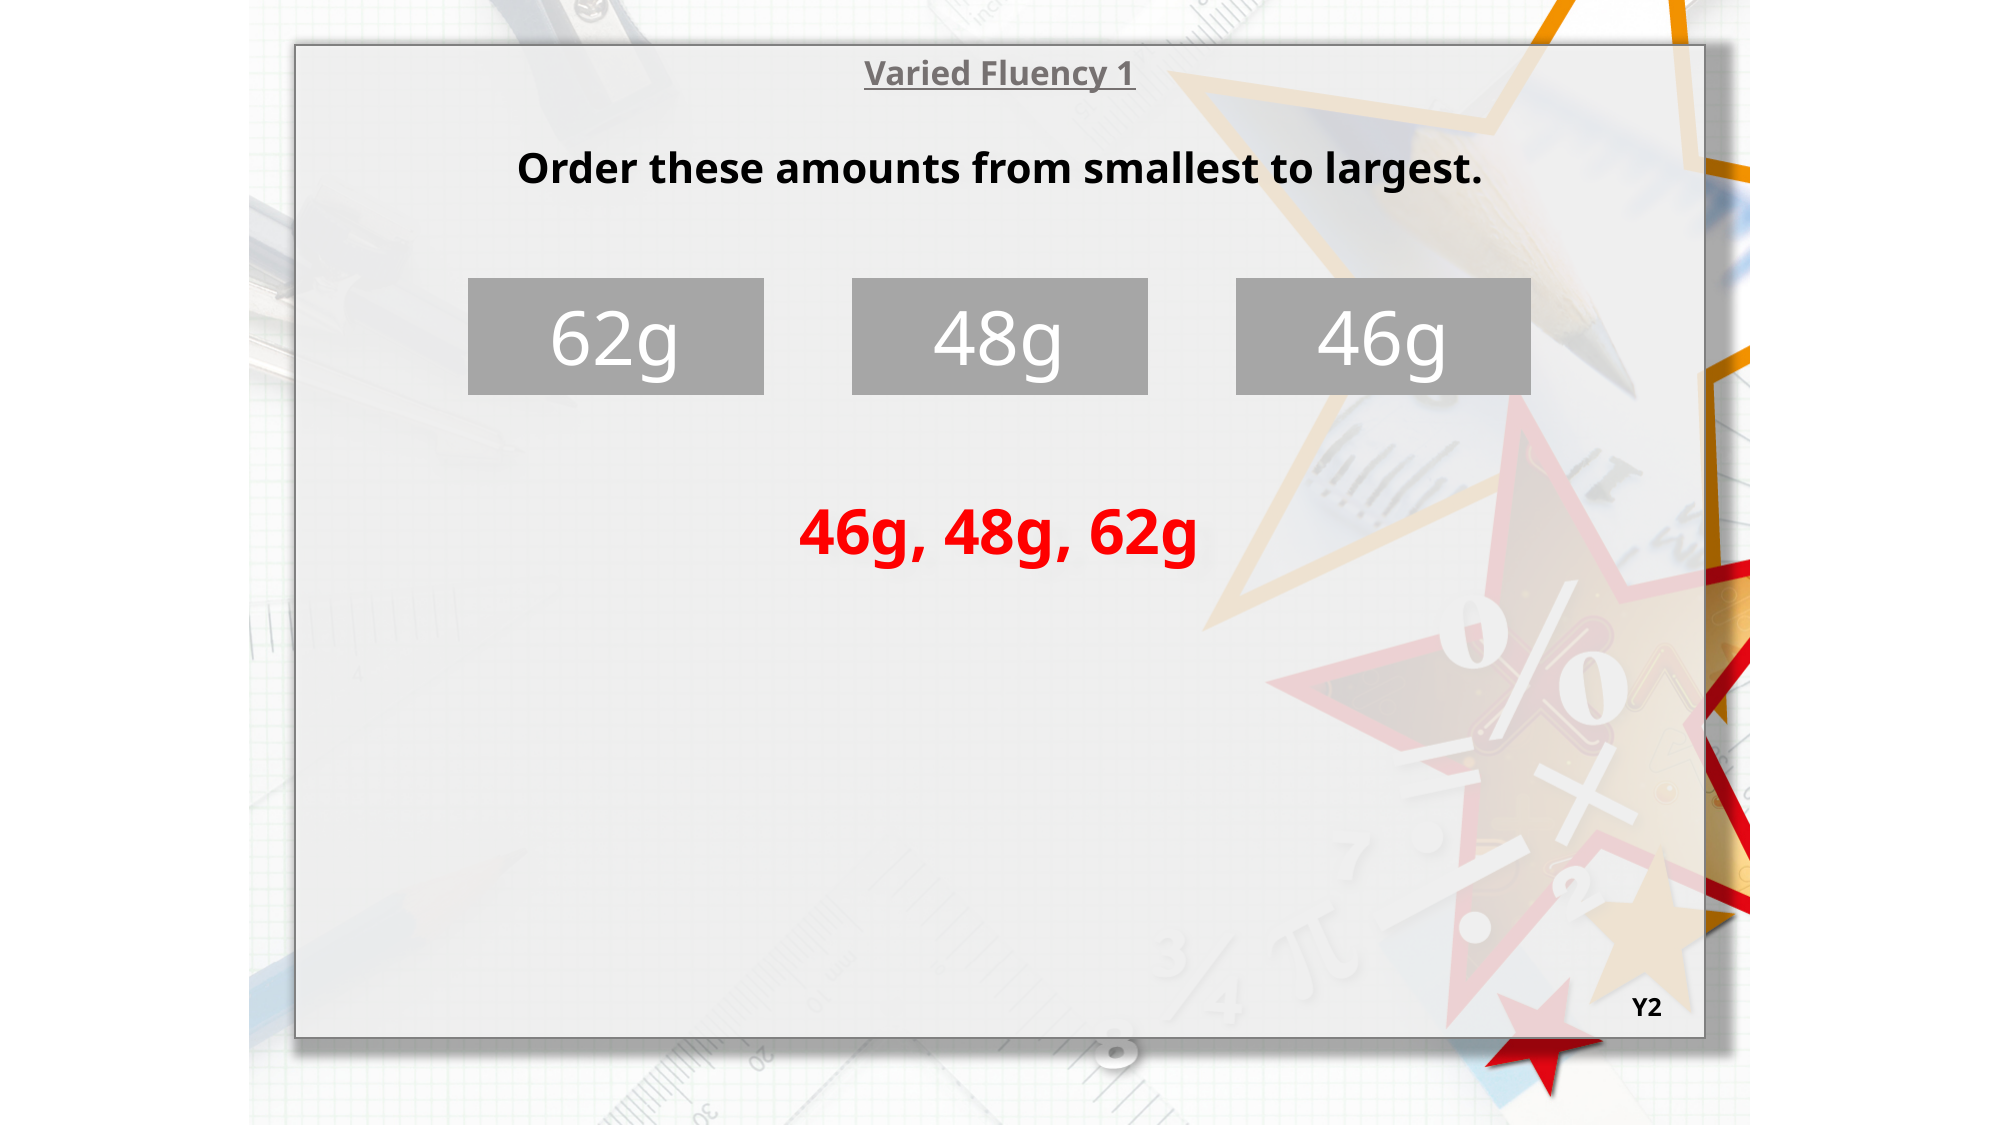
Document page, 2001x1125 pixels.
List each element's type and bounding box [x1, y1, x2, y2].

picture [249, 0, 1750, 1125]
